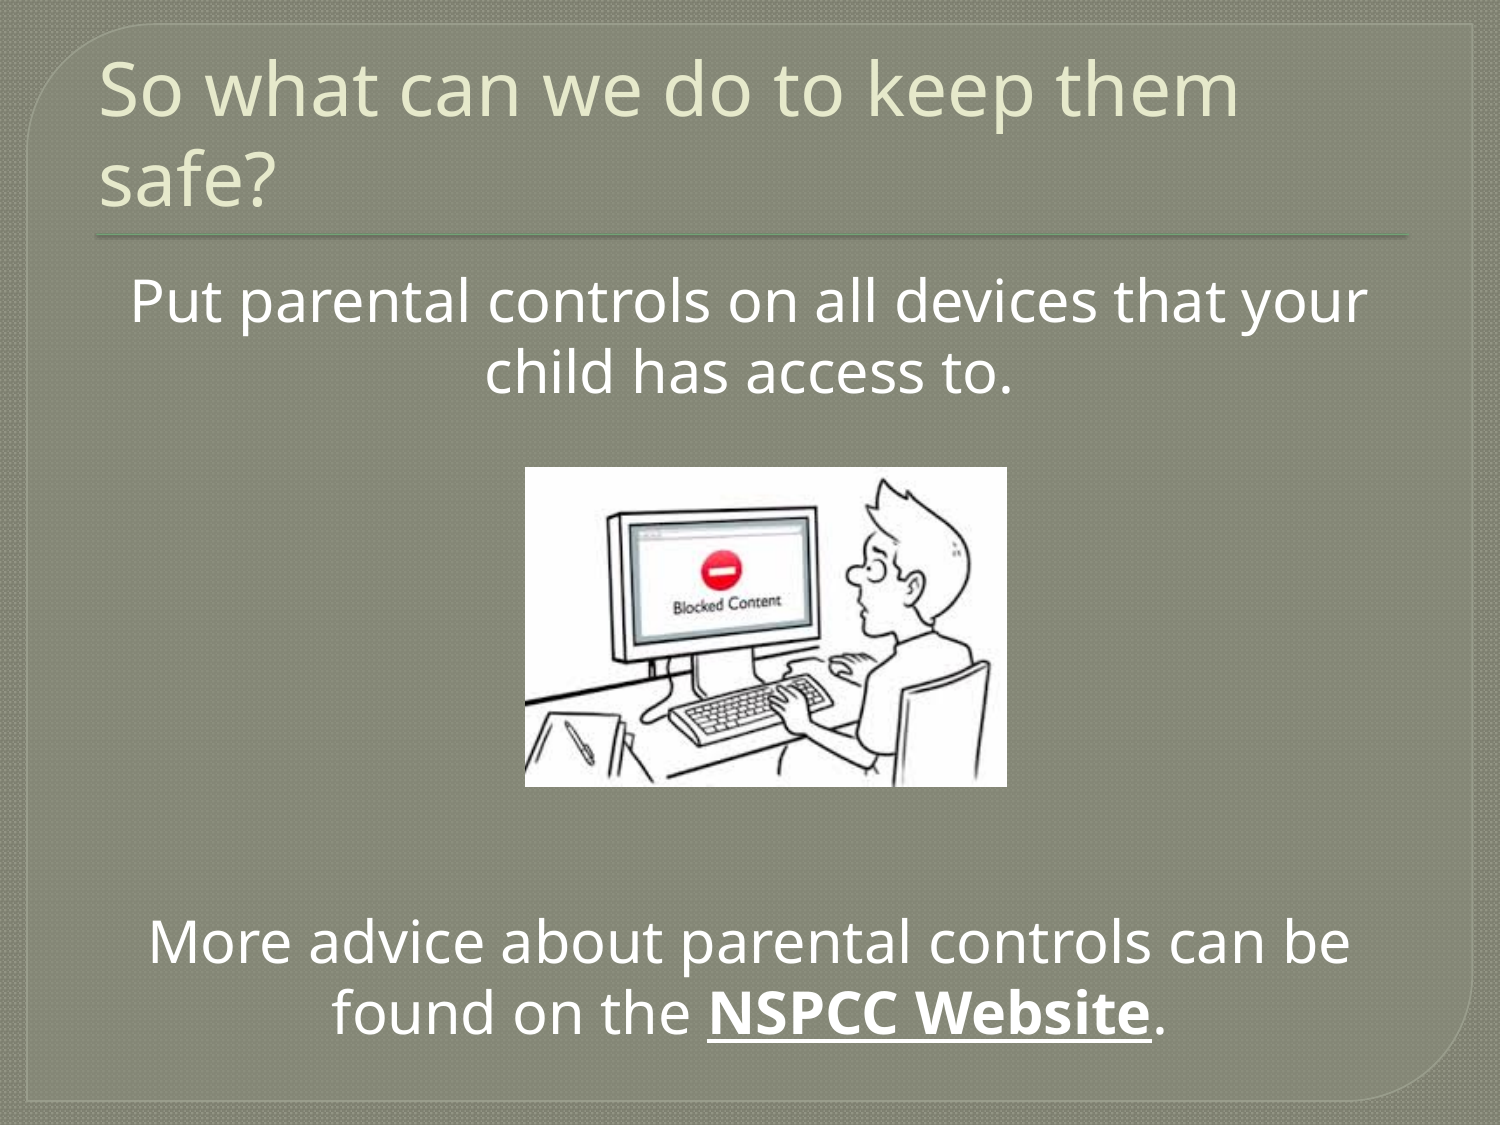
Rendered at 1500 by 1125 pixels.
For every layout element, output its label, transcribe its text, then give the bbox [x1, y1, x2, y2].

title So what can we do to keep them safe? [75, 41, 1425, 230]
list Put parental controls on all devices that your child has access to. More advice about parental controls can be found on the NSPCC Website. [75, 255, 1425, 1059]
picture [525, 467, 1007, 788]
